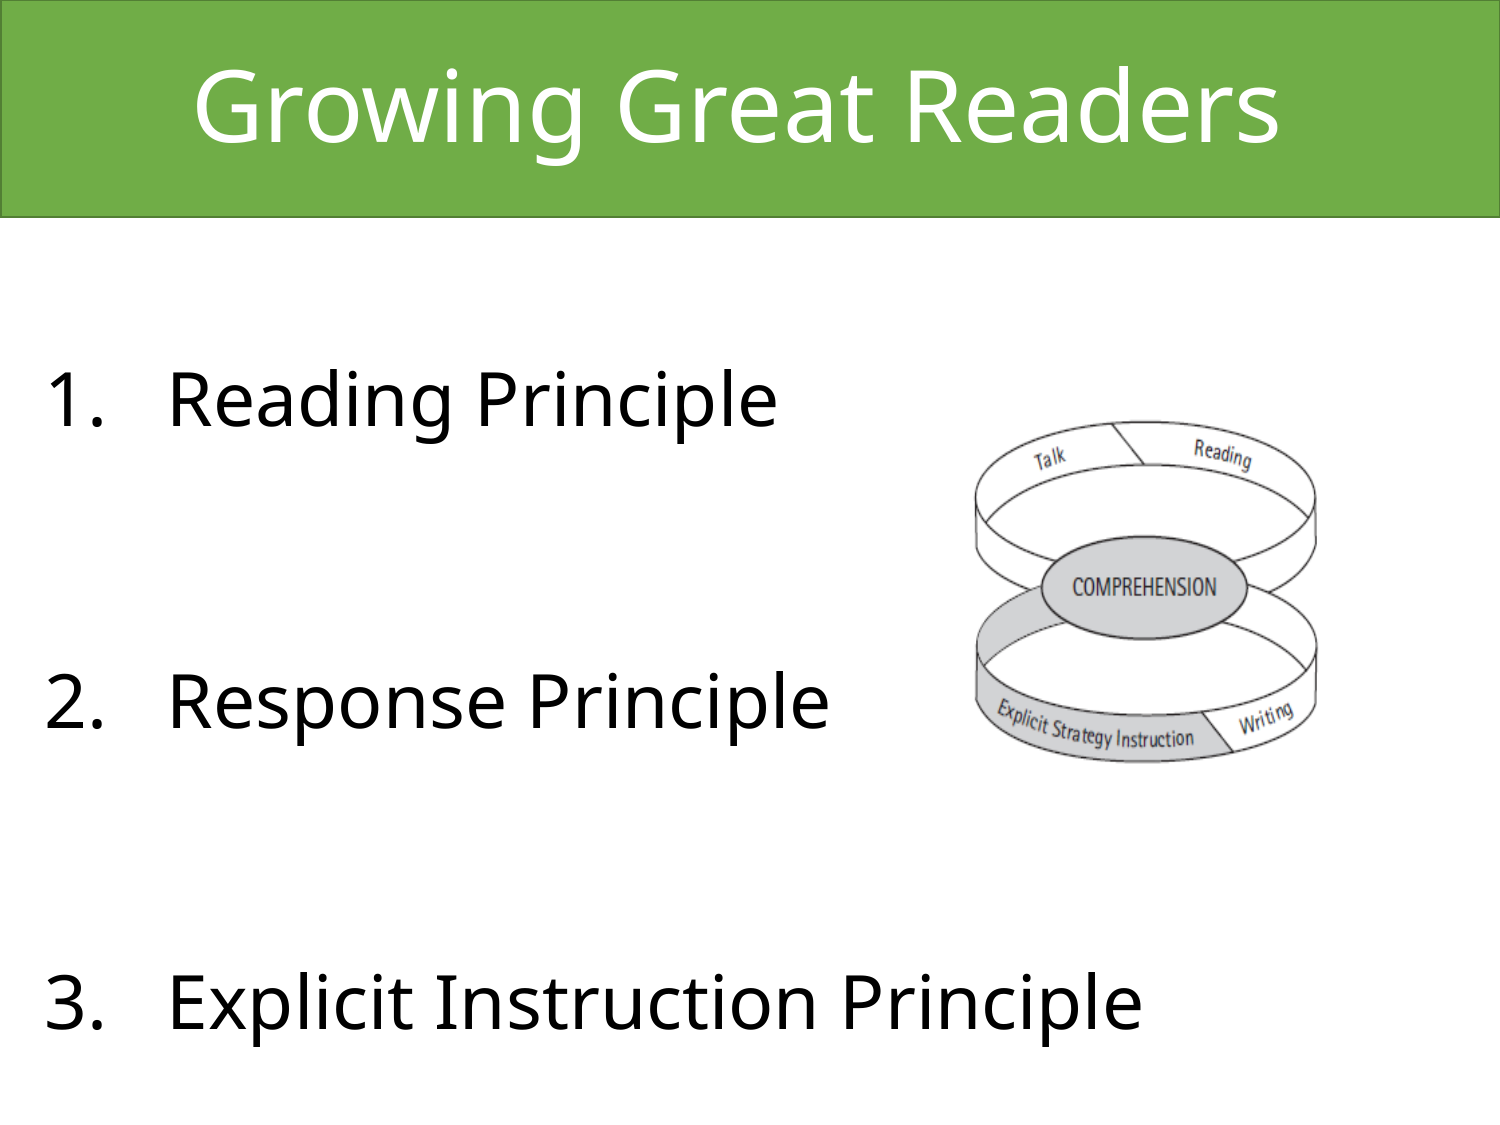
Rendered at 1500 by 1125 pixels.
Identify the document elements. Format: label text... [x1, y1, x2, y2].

title Growing Great Readers [0, 0, 1500, 218]
picture [950, 397, 1379, 794]
list Reading Principle Response Principle Explicit Instruction Principle [29, 299, 1438, 1071]
